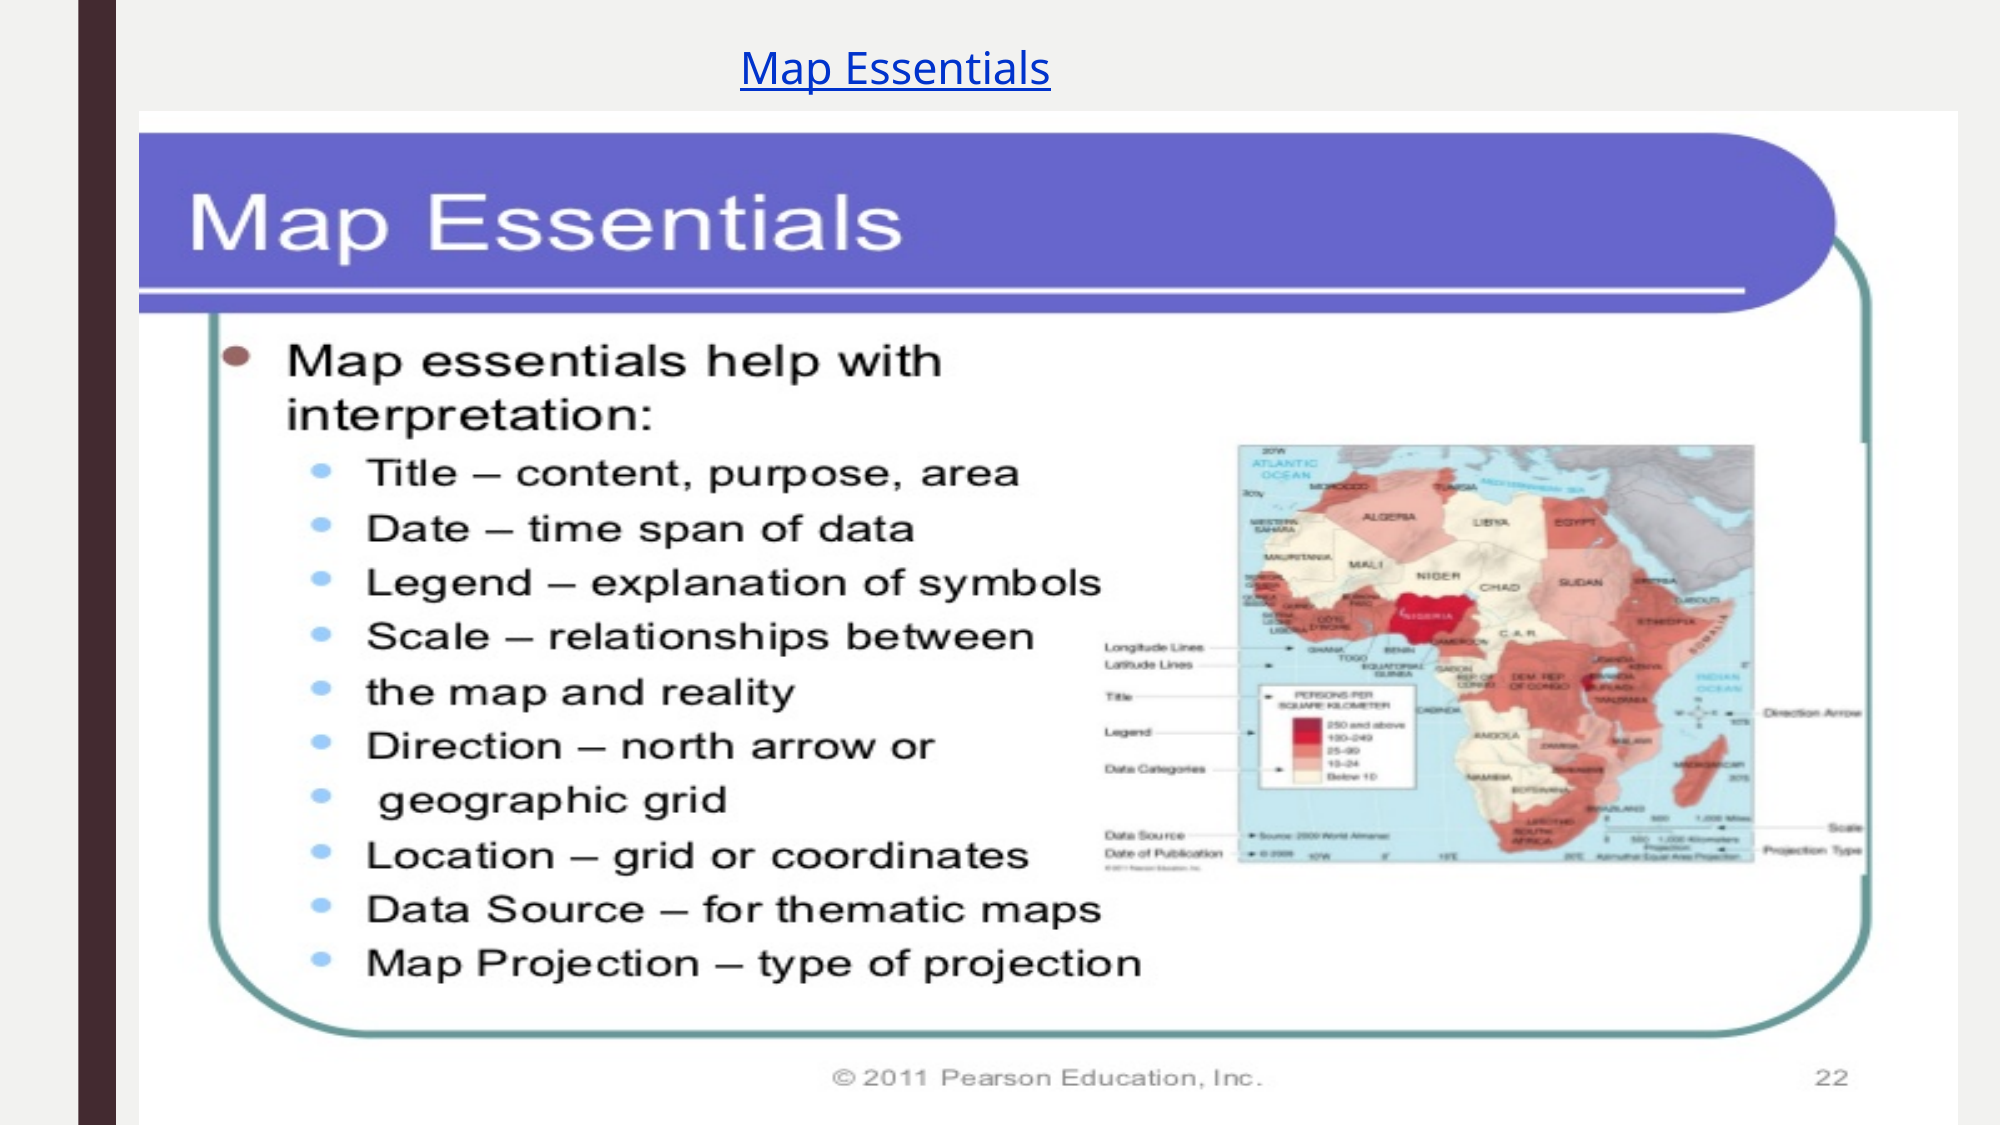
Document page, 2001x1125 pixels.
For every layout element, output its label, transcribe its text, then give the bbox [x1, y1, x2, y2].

title Map Essentials [160, 0, 1958, 111]
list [139, 111, 1958, 1125]
